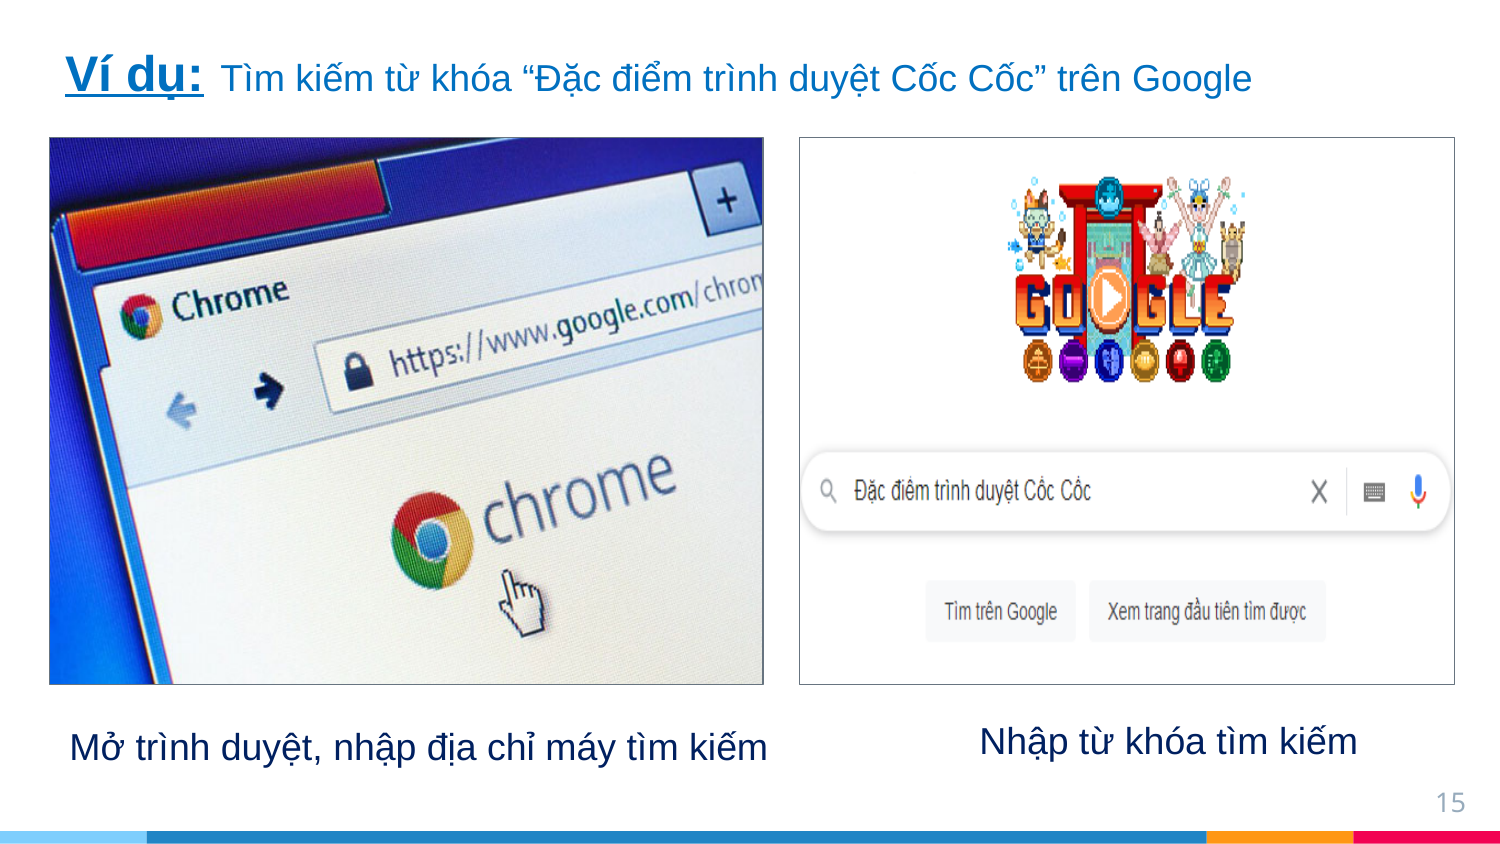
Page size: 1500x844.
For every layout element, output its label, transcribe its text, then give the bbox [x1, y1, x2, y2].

picture [799, 138, 1454, 685]
text_box Nhập từ khóa tìm kiếm [964, 709, 1374, 770]
title Ví dụ: [50, 31, 1111, 117]
slide_number 15 [1391, 770, 1482, 822]
picture [49, 138, 763, 685]
text_box Tìm kiếm từ khóa “Đặc điểm trình duyệt Cốc Cốc” trên Google [205, 46, 1269, 107]
text_box Mở trình duyệt, nhập địa chỉ máy tìm kiếm [54, 715, 784, 775]
